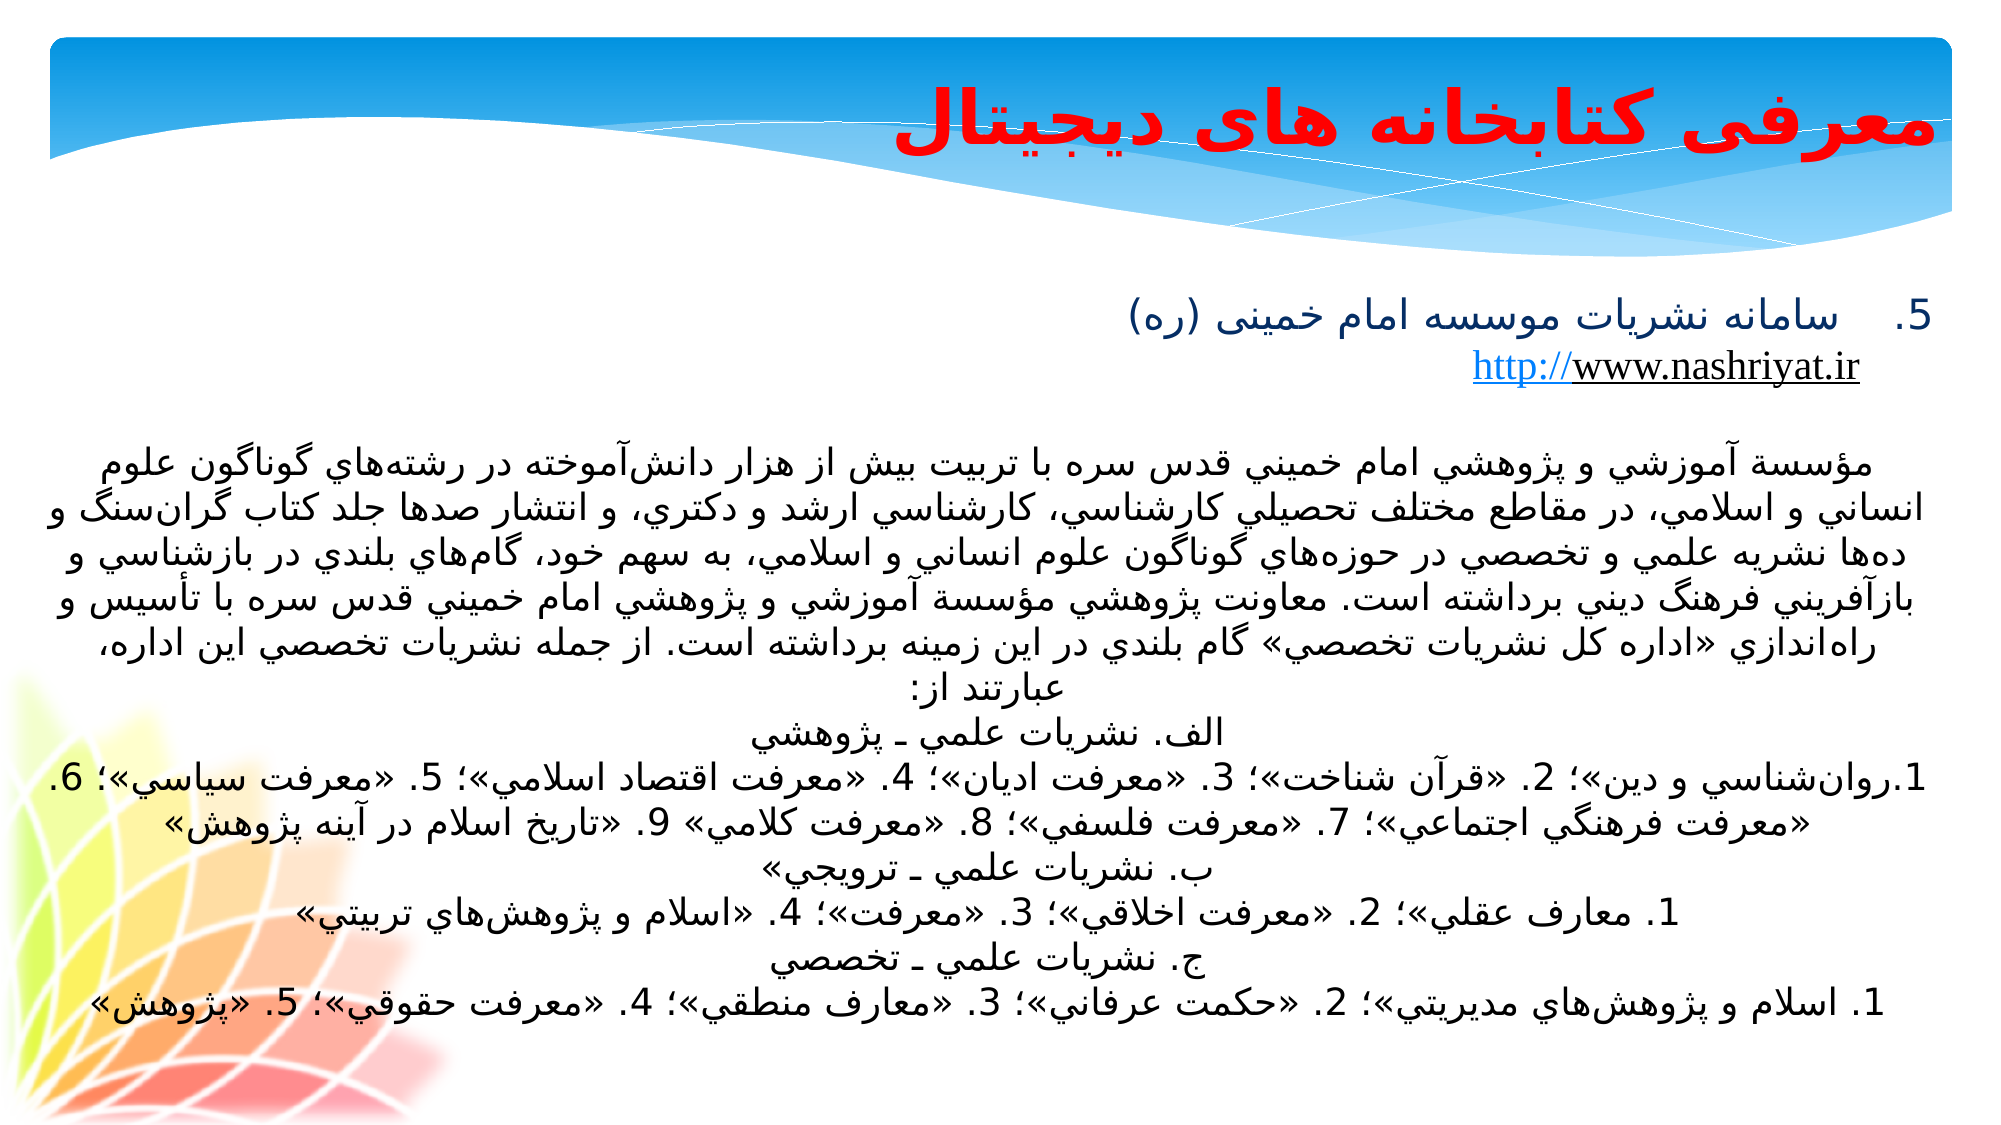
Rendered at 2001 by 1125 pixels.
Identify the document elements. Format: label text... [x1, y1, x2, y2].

picture [0, 658, 847, 1125]
text_box 5. سامانه نشریات موسسه امام خمینی (ره) http://www.nashriyat.ir مؤسسة آموزشي و پژوهشي امام خميني قدس سره با تربيت بيش از هزار دانش‌آموخته در رشته‌هاي گوناگون علوم انساني و اسلامي، در مقاطع مختلف تحصيلي کارشناسي، کارشناسي ارشد و دکتري، و انتشار صدها جلد کتاب گران‌سنگ و ده‌ها نشريه علمي و تخصصي در حوزه‌هاي گوناگون علوم انساني و اسلامي،‌ به سهم خود، گام‌هاي بلندي در بازشناسي و بازآفريني فرهنگ ديني برداشته است. معاونت پژوهشي مؤسسة آموزشي و پژوهشي امام خميني قدس سره با تأسيس و راه‌اندازي «اداره كل نشريات تخصصي» گام بلندي در اين زمينه برداشته است. از جمله نشريات تخصصي اين اداره، عبارتند از: الف. نشريات علمي ـ پژوهشي 1.روان‌شناسي و دين»؛ 2. «قرآن شناخت»؛ 3. «معرفت اديان»؛ 4. «معرفت اقتصاد اسلامي»؛ 5. «معرفت سياسي»؛ 6. «معرفت فرهنگي اجتماعي»؛ 7. «معرفت فلسفي»؛ 8. «معرفت كلامي» 9. «تاريخ اسلام در آينه پژوهش» ب. نشريات علمي ـ ترويجي» 1. معارف عقلي»؛ 2. «معرفت اخلاقي»؛ 3. «معرفت»؛ 4. «اسلام و پژوهش‌هاي تربيتي» ج. نشريات علمي ـ تخصصي 1. اسلام و پژوهش‌هاي مديريتي»؛ 2. «حكمت عرفاني»؛ 3. «معارف منطقي»؛ 4. «معرفت حقوقي»؛ 5. «پژوهش» [26, 280, 1949, 1031]
text_box معرفی کتابخانه های دیجیتال [797, 62, 1956, 213]
